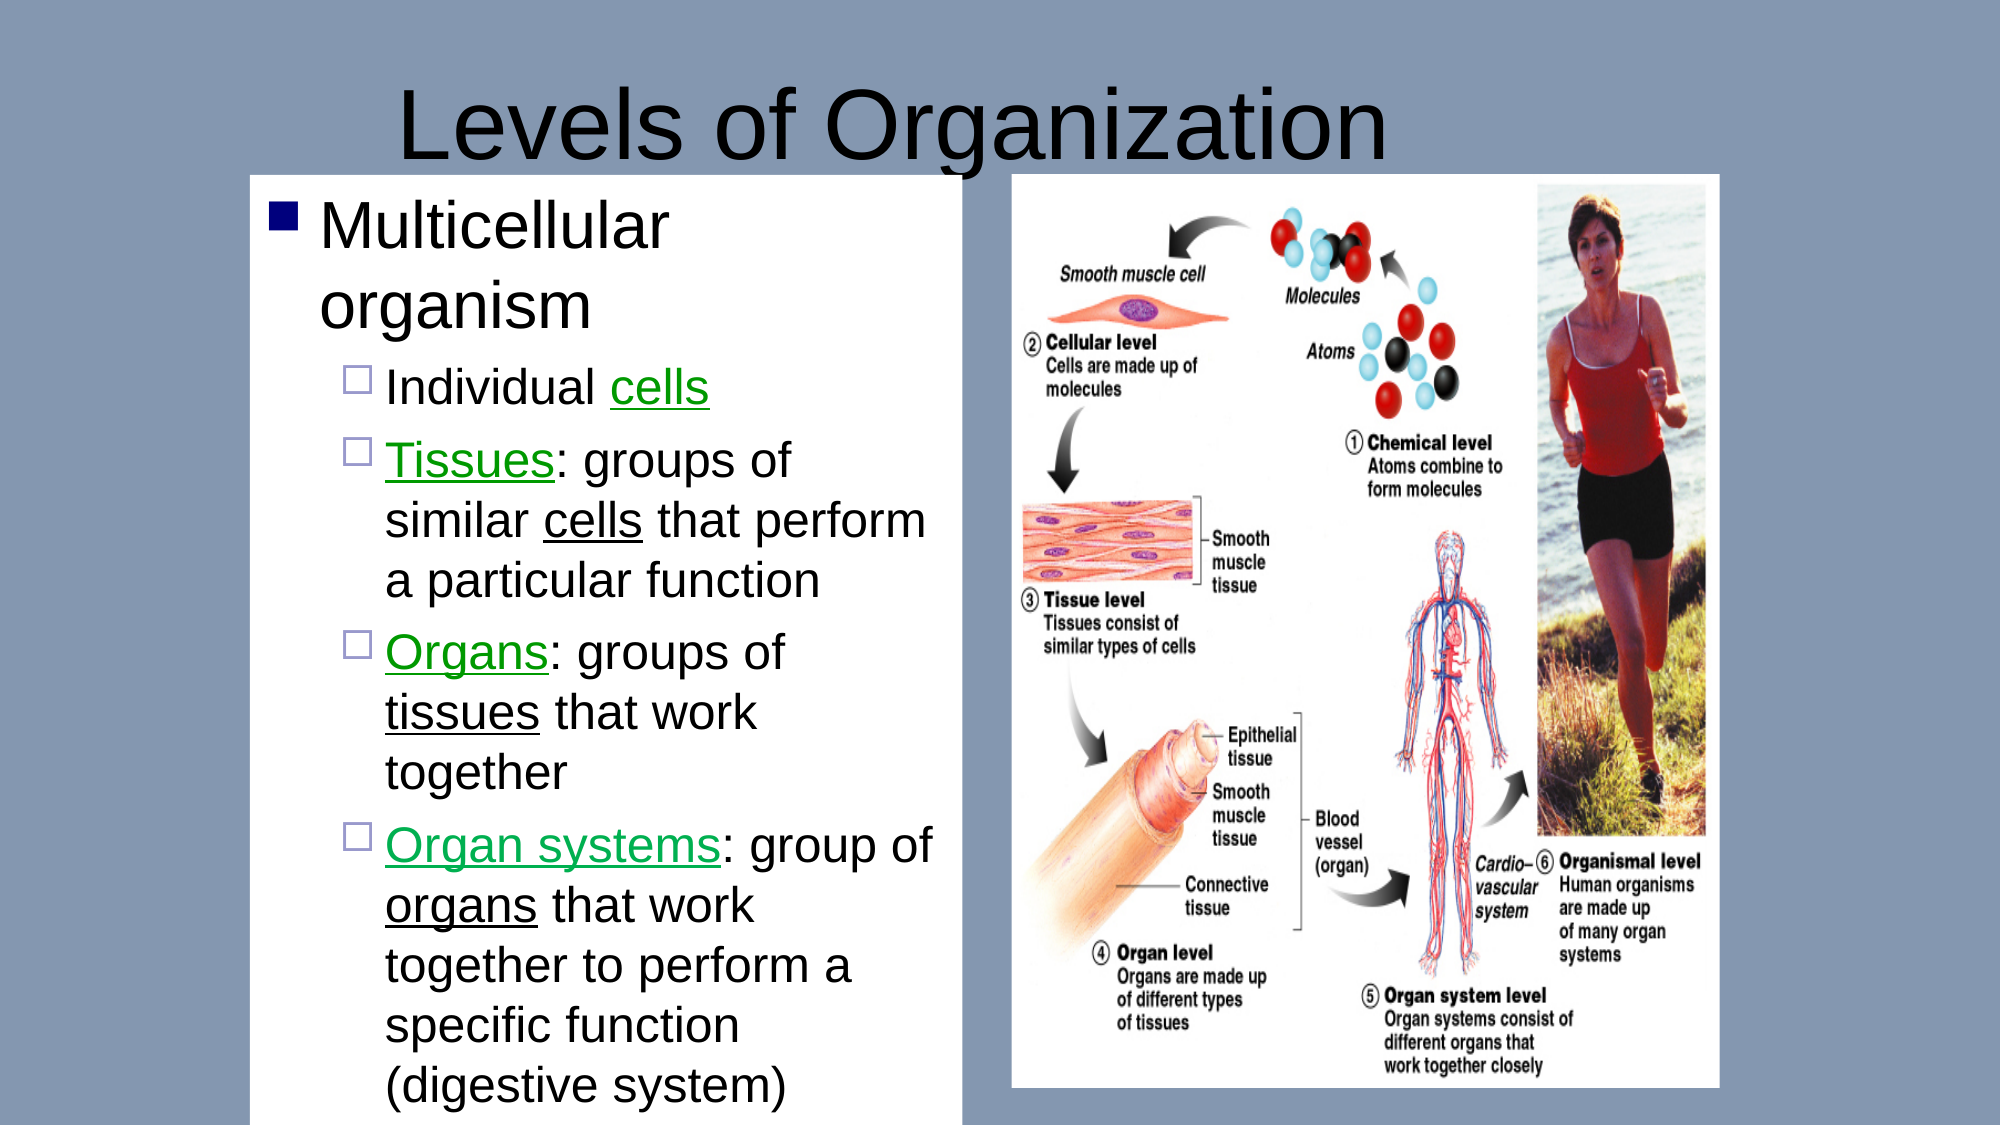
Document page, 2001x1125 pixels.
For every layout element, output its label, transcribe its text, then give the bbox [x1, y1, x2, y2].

text_box Levels of Organization [287, 37, 1500, 188]
picture [1011, 174, 1720, 1088]
text_box Multicellular organism Individual cells Tissues: groups of similar cells that perform a particular function Organs: groups of tissues that work together Organ systems: group of organs that work together to perform a specific function (digestive system) [249, 174, 963, 1125]
